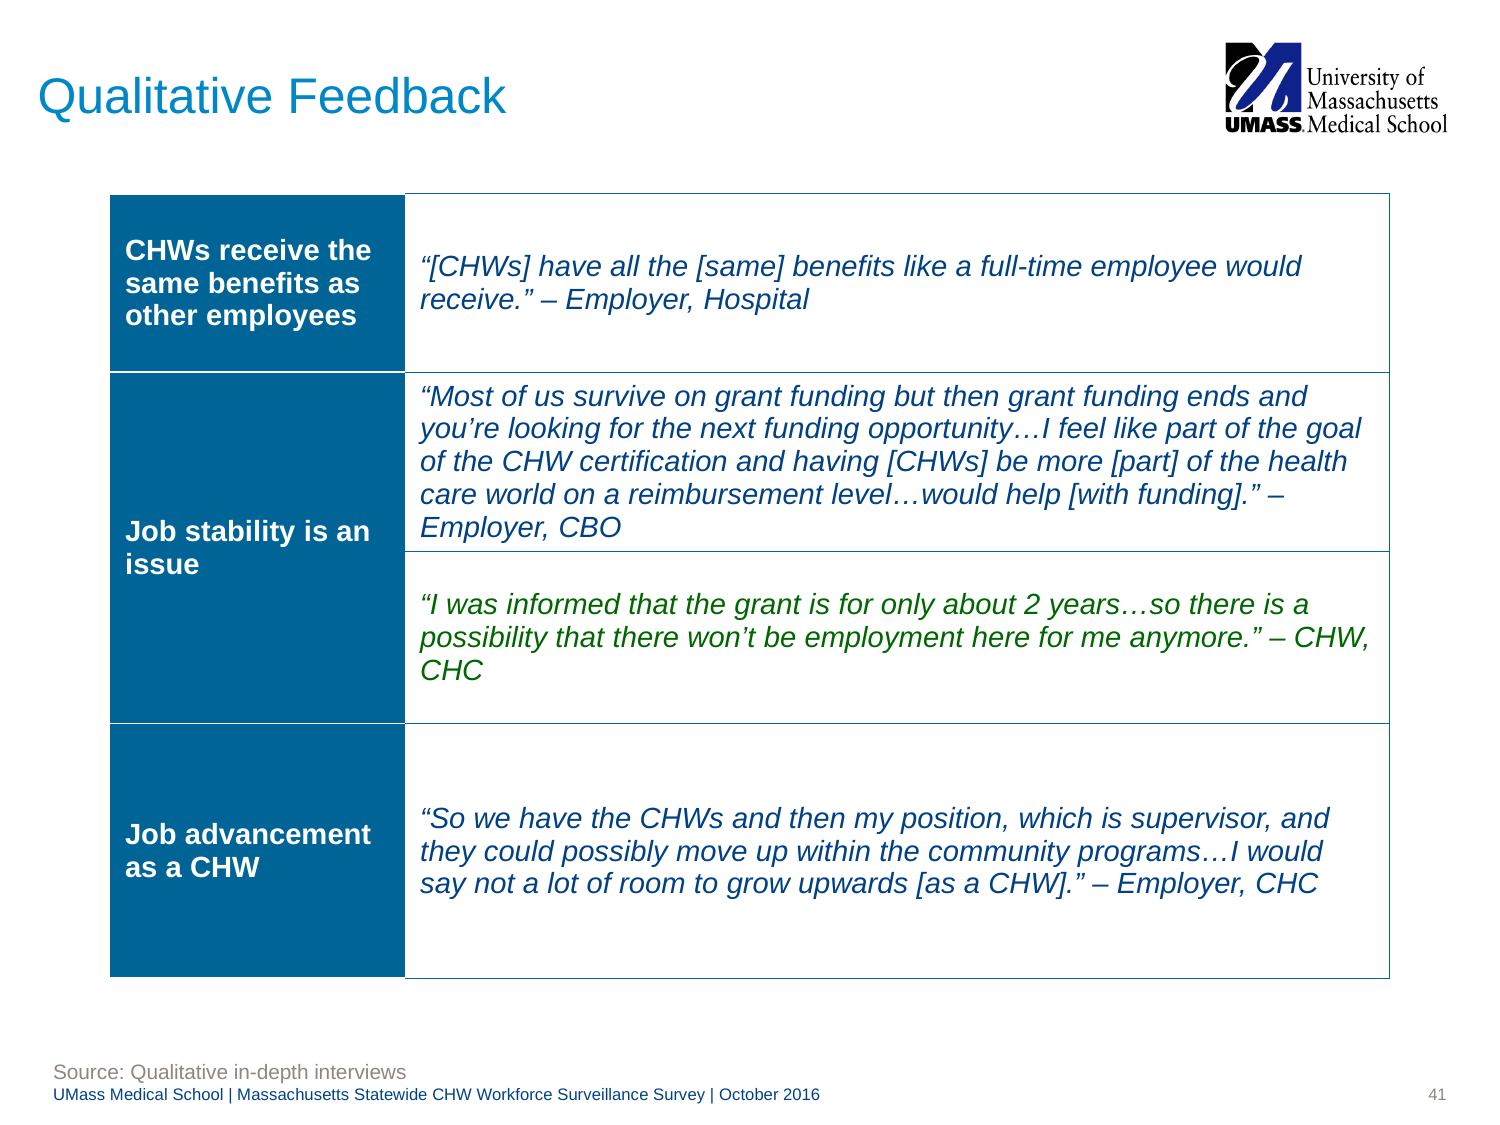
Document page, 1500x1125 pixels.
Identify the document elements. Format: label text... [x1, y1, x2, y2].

table_cell Job stability is an issue [110, 373, 405, 723]
table_cell Job advancement as a CHW [110, 724, 405, 977]
table_cell “So we have the CHWs and then my position, which is supervisor, and they could possibly move up within the community programs…I would say not a lot of room to grow upwards [as a CHW].” – Employer, CHC [405, 724, 1389, 978]
list Source: Qualitative in-depth interviews [53, 1058, 1447, 1083]
text_box [37, 181, 1474, 252]
title Qualitative Feedback [37, 17, 1191, 124]
table_header CHWs receive the same benefits as other employees [110, 252, 405, 371]
table_cell “I was informed that the grant is for only about 2 years…so there is a possibility that there won’t be employment here for me anymore.” – CHW, CHC [405, 552, 1389, 723]
table_header “[CHWs] have all the [same] benefits like a full-time employee would receive.” – Employer, Hospital [405, 252, 1389, 372]
table_cell “Most of us survive on grant funding but then grant funding ends and you’re looking for the next funding opportunity…I feel like part of the goal of the CHW certification and having [CHWs] be more [part] of the health care world on a reimbursement level…would help [with funding].” – Employer, CBO [405, 373, 1389, 551]
